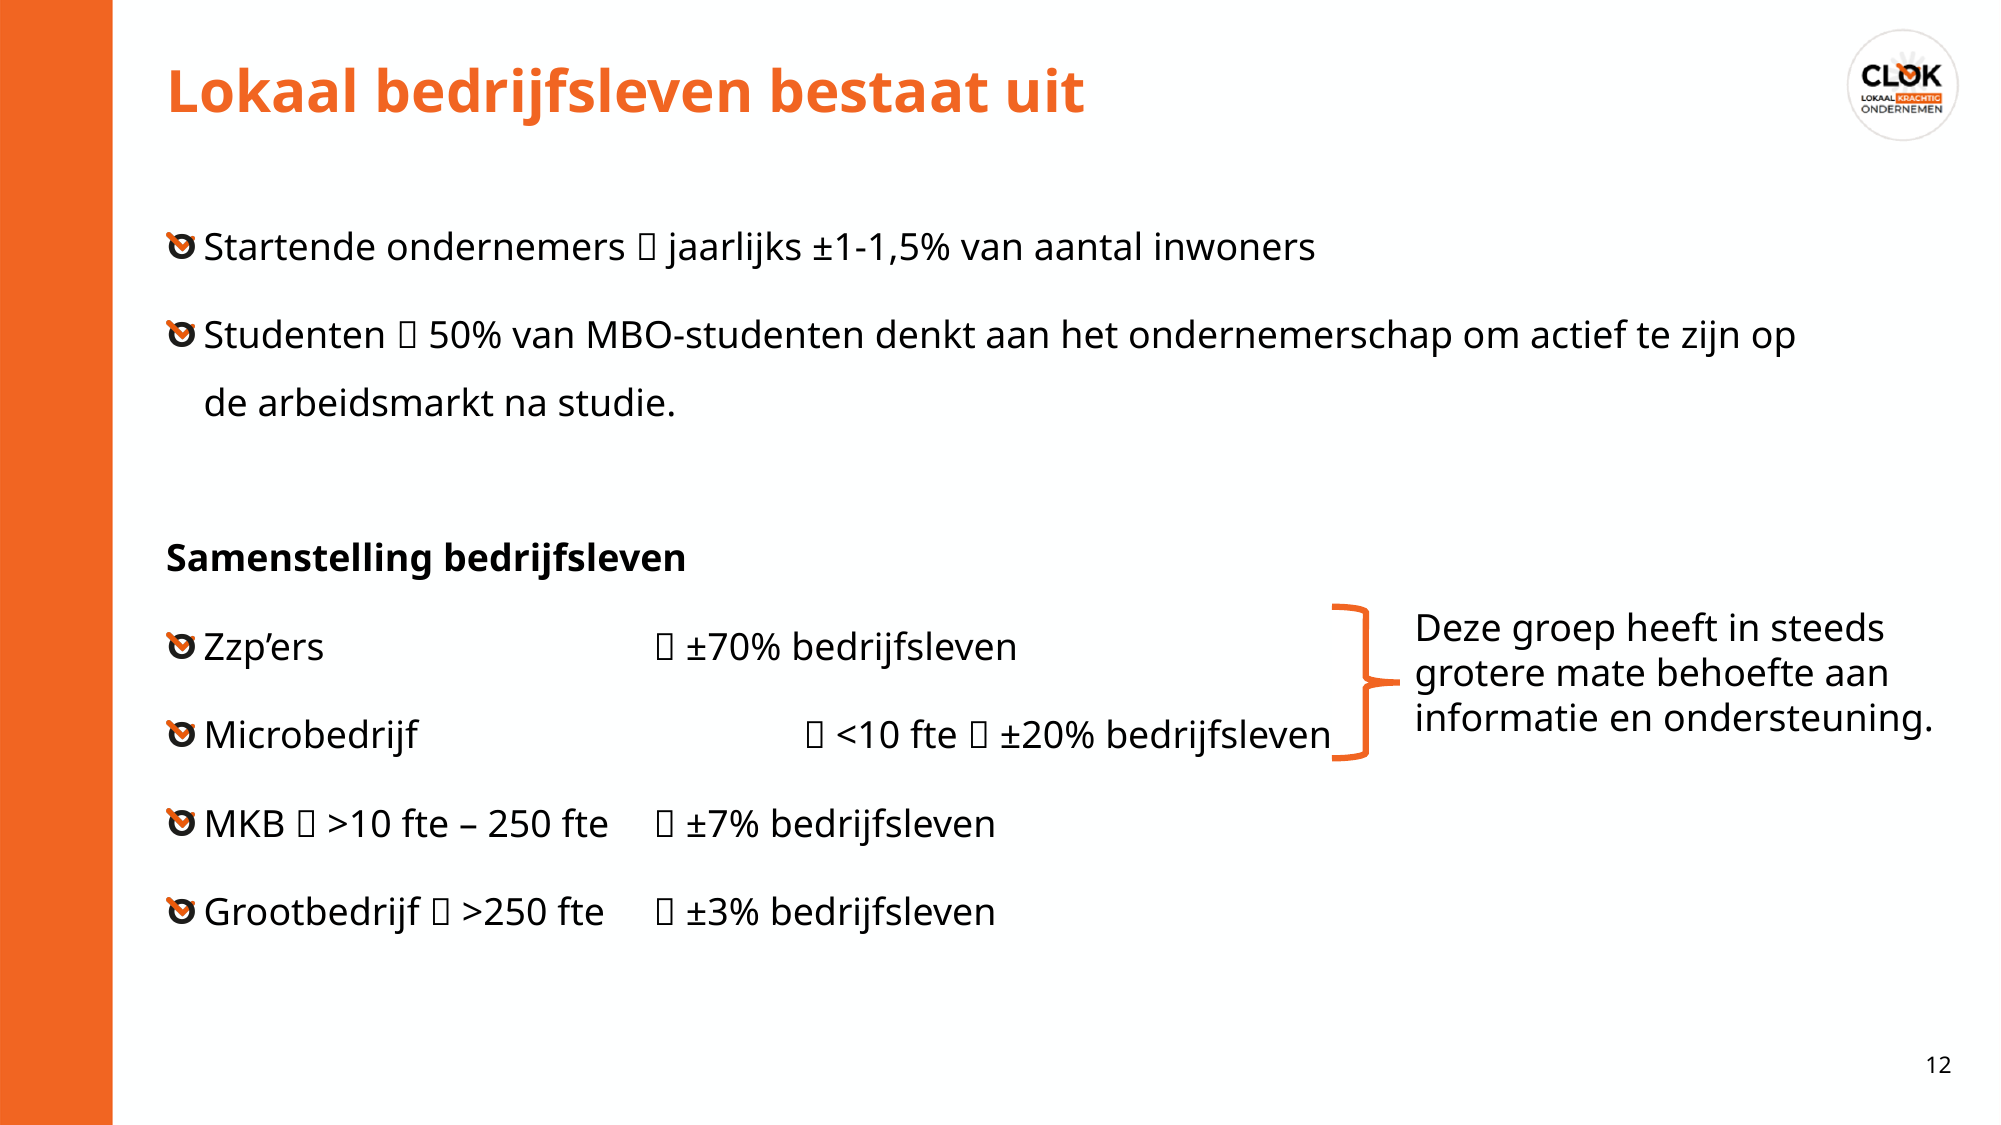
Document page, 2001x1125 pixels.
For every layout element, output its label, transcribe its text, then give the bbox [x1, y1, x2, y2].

picture [166, 320, 195, 347]
picture [166, 632, 195, 659]
picture [166, 897, 195, 924]
slide_number 12 [1840, 1036, 1967, 1096]
text_box Deze groep heeft in steeds grotere mate behoefte aan informatie en ondersteuning. [1399, 596, 2000, 747]
list Startende ondernemers  jaarlijks ±1-1,5% van aantal inwoners Studenten  50% van MBO-studenten denkt aan het ondernemerschap om actief te zijn op de arbeidsmarkt na studie. Samenstelling bedrijfsleven Zzp’ers  ±70% bedrijfsleven Microbedrijf  <10 fte  ±20% bedrijfsleven MKB  >10 fte – 250 fte  ±7% bedrijfsleven Grootbedrijf  >250 fte  ±3% bedrijfsleven [151, 192, 1841, 1053]
picture [166, 232, 195, 259]
picture [166, 808, 195, 836]
picture [166, 720, 195, 747]
picture [0, 0, 2000, 1125]
text_box [1331, 606, 1399, 759]
list Lokaal bedrijfsleven bestaat uit [151, 54, 1178, 125]
